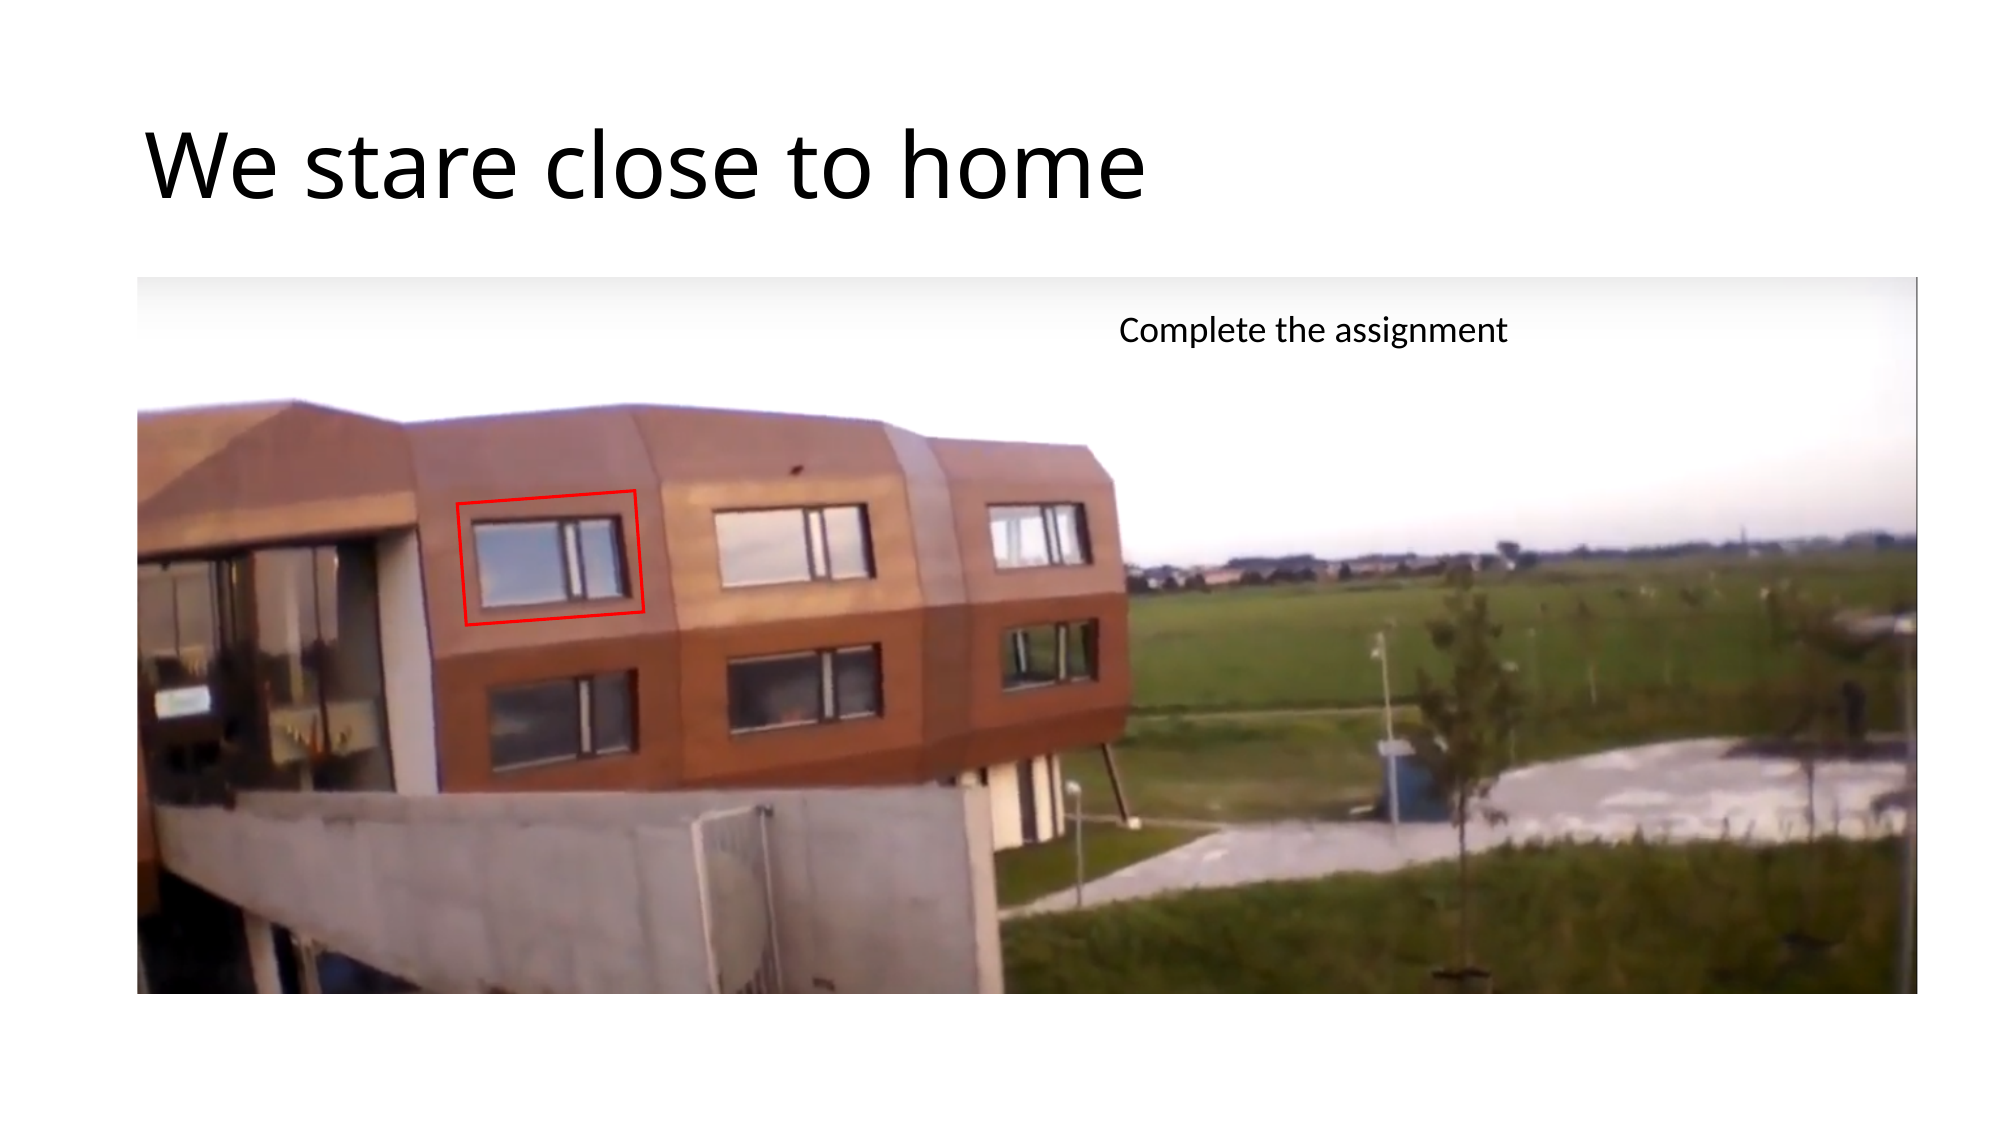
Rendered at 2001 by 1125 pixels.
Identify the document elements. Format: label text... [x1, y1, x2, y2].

picture [137, 276, 1918, 994]
title We stare close to home [136, 59, 1863, 278]
